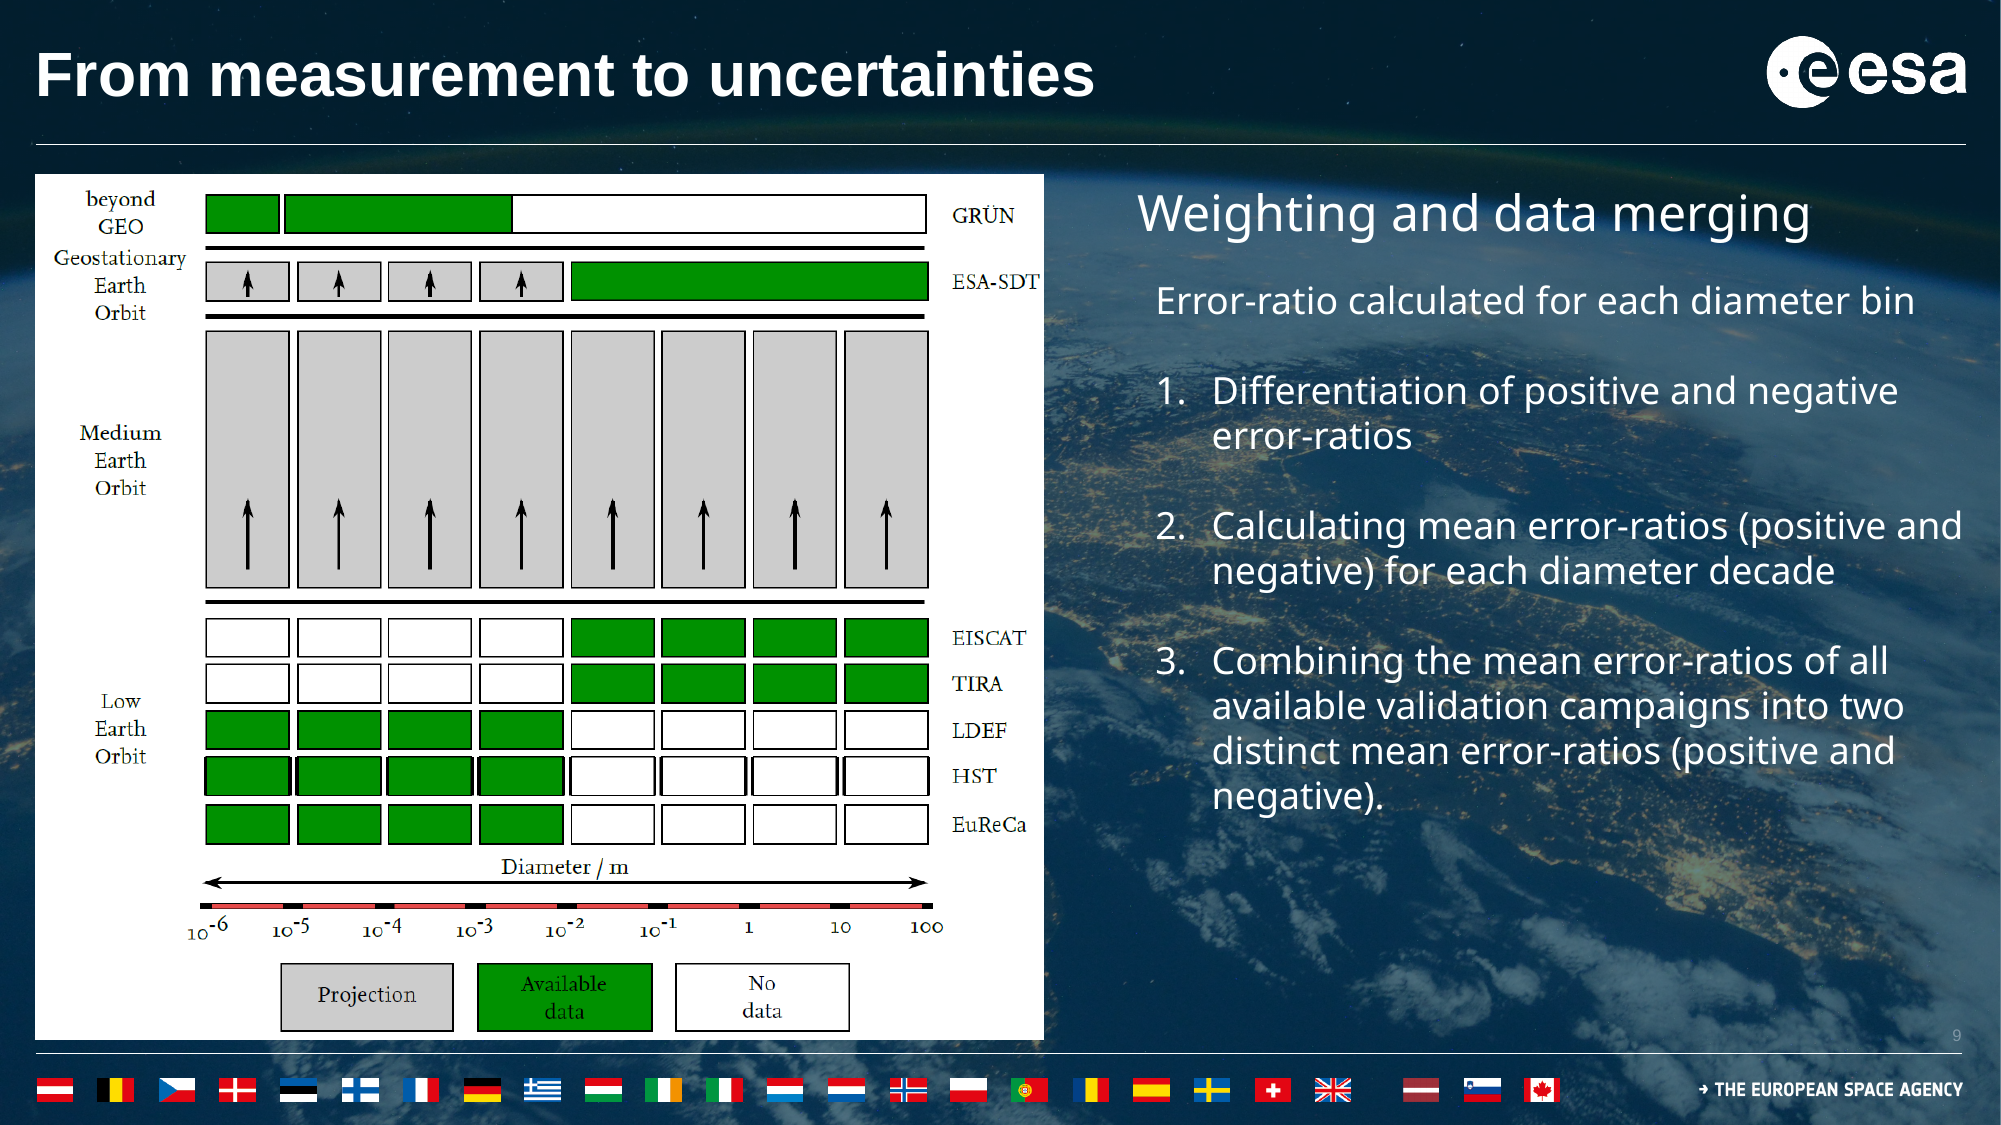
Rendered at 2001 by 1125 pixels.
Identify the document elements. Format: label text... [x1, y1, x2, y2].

text_box Error-ratio calculated for each diameter bin Differentiation of positive and negative error-ratios Calculating mean error-ratios (positive and negative) for each diameter decade Combining the mean error-ratios of all available validation campaigns into two distinct mean error-ratios (positive and negative). [1140, 270, 1994, 825]
picture [0, 0, 2001, 1125]
text_box Weighting and data merging [1122, 174, 1969, 250]
title From measurement to uncertainties [35, 25, 1695, 117]
